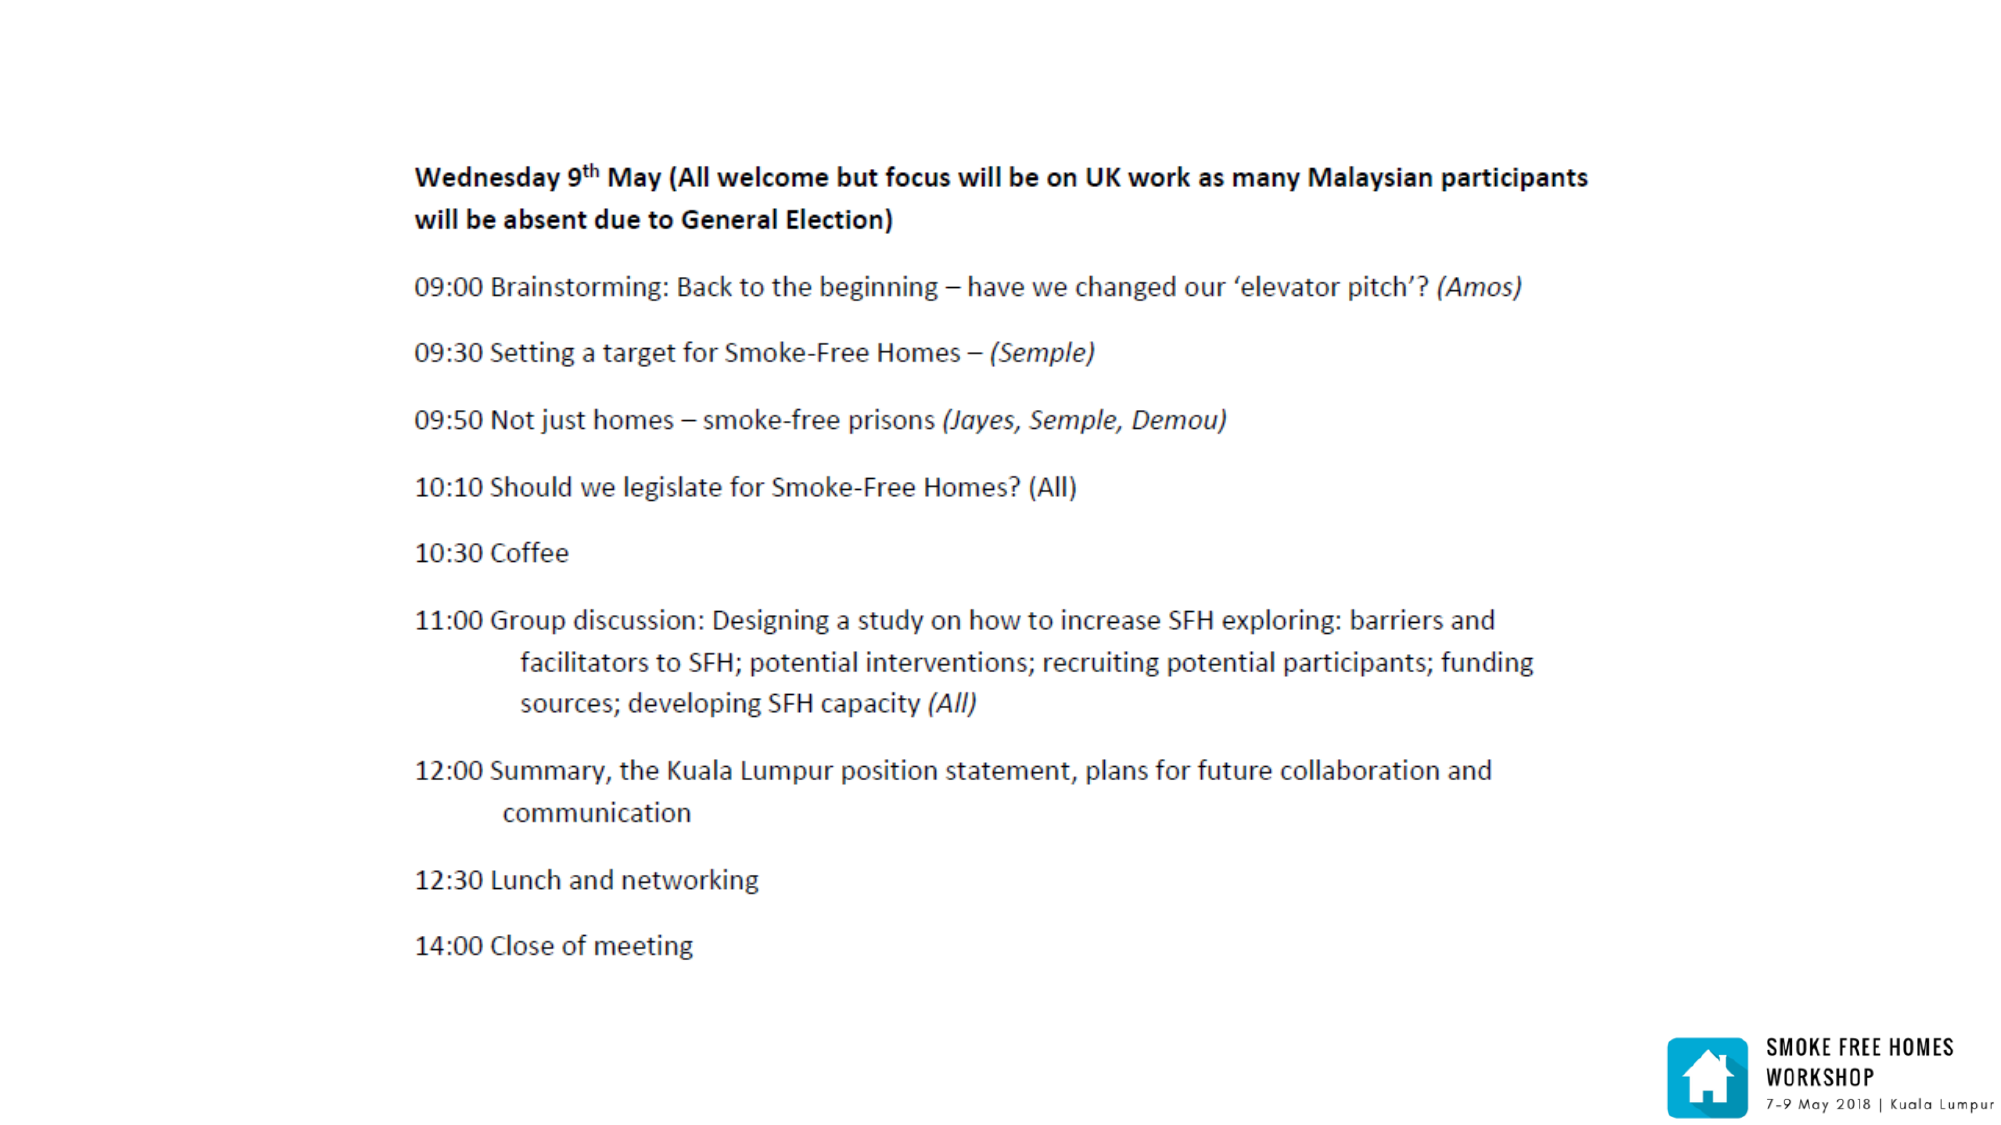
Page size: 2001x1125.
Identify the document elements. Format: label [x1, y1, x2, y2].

picture [1660, 1033, 2000, 1125]
picture [397, 154, 1603, 971]
